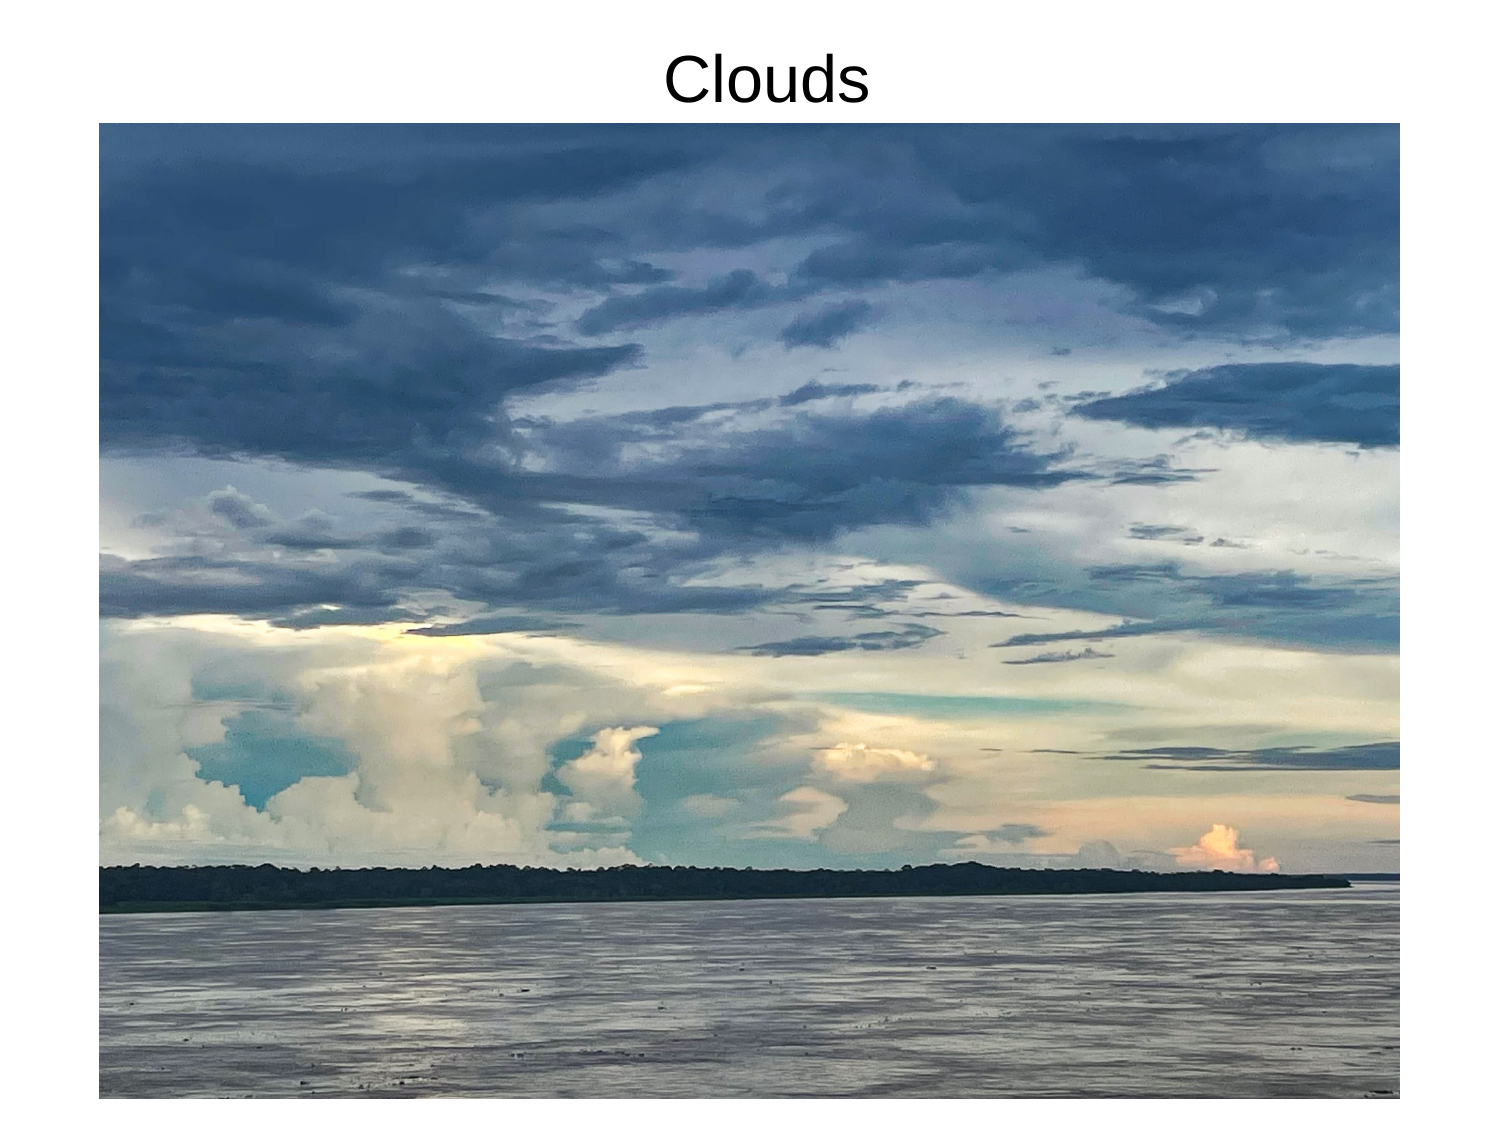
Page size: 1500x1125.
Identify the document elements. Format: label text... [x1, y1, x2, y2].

picture [99, 123, 1401, 1100]
text_box Clouds [313, 27, 1221, 122]
